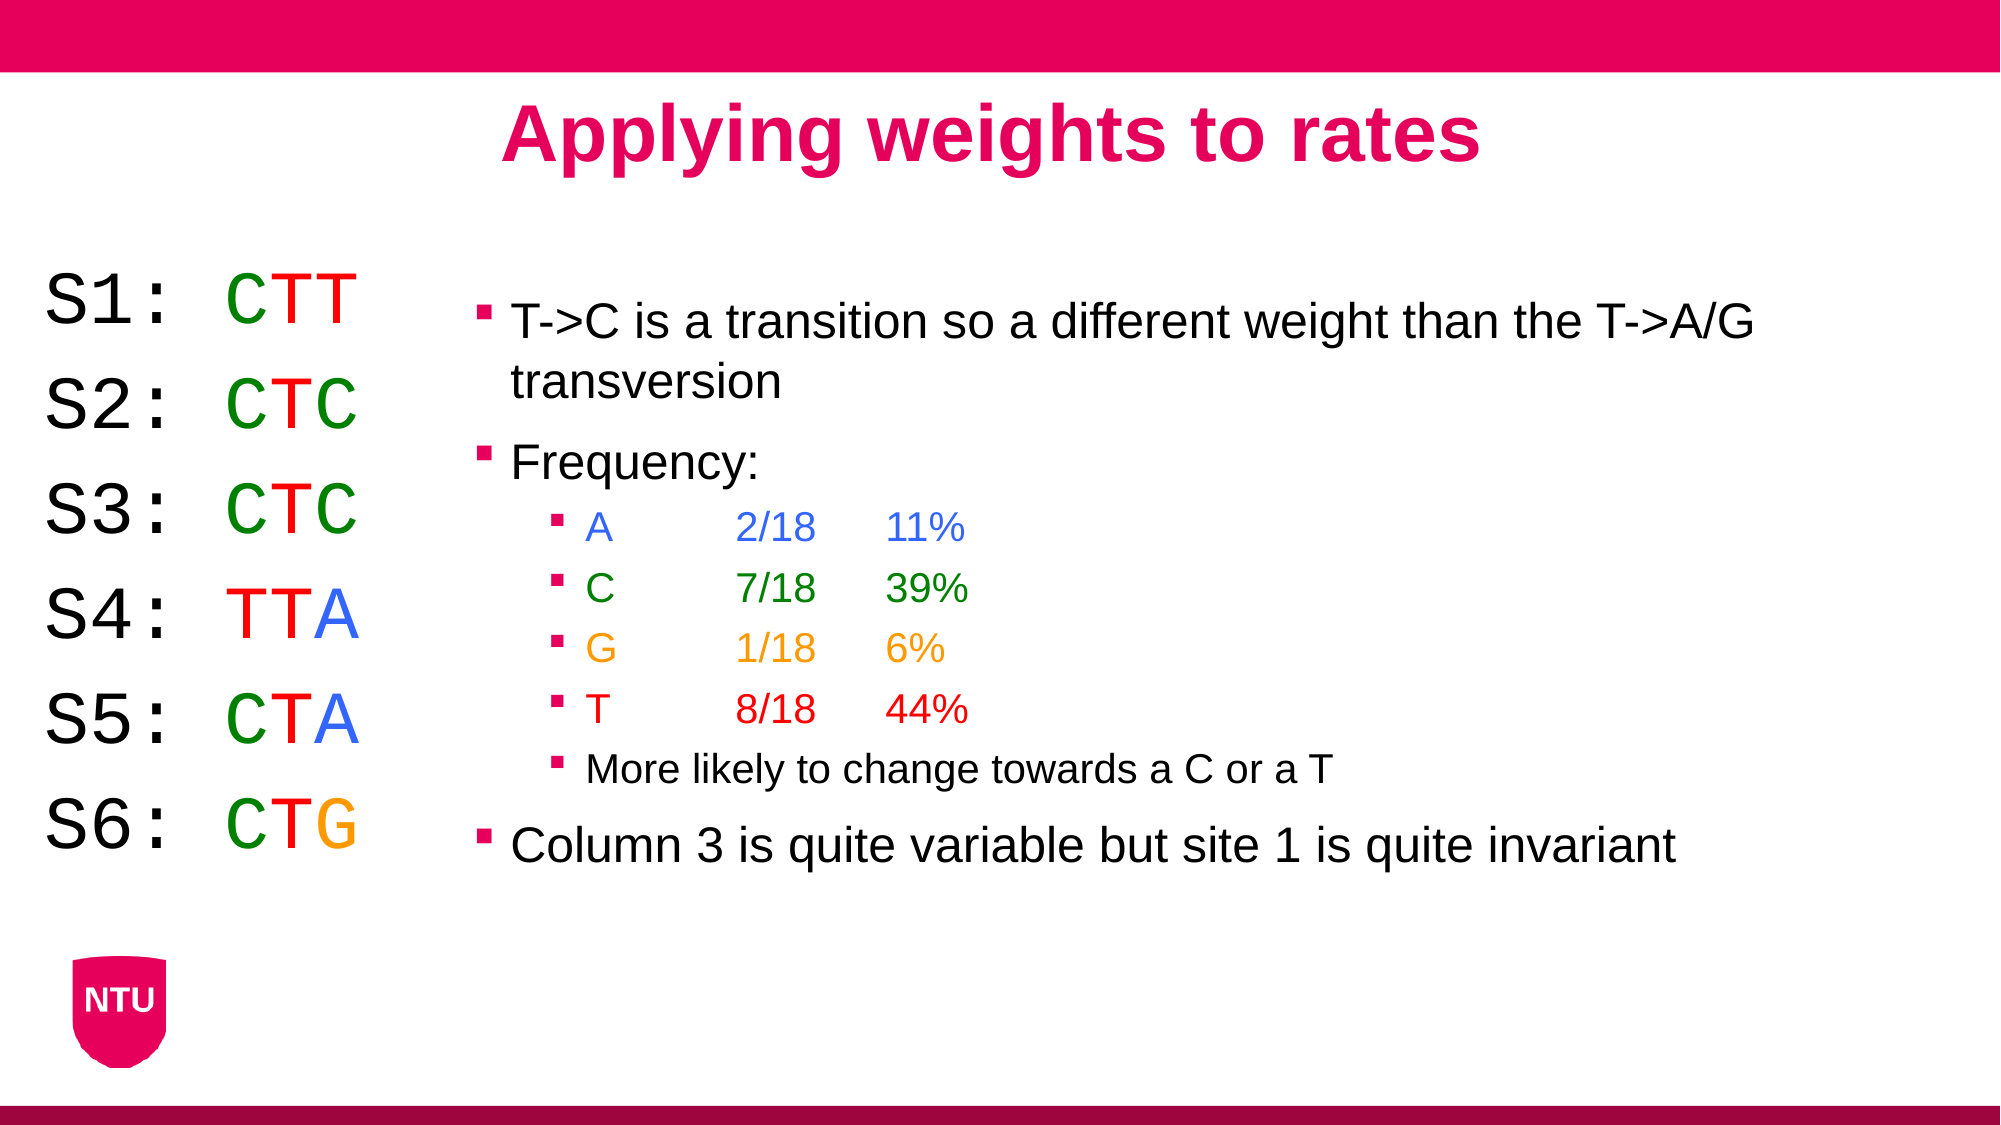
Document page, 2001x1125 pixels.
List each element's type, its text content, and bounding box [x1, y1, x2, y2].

text_box S1: CTT S2: CTC S3: CTC S4: TTA S5: CTA S6: CTG [29, 240, 617, 1004]
list T->C is a transition so a different weight than the T->A/G transversion Frequency: A 2/18 11% C 7/18 39% G 1/18 6% T 8/18 44% More likely to change towards a C or a T Column 3 is quite variable but site 1 is quite invariant [472, 200, 1911, 1044]
text_box Applying weights to rates [72, 72, 1928, 185]
